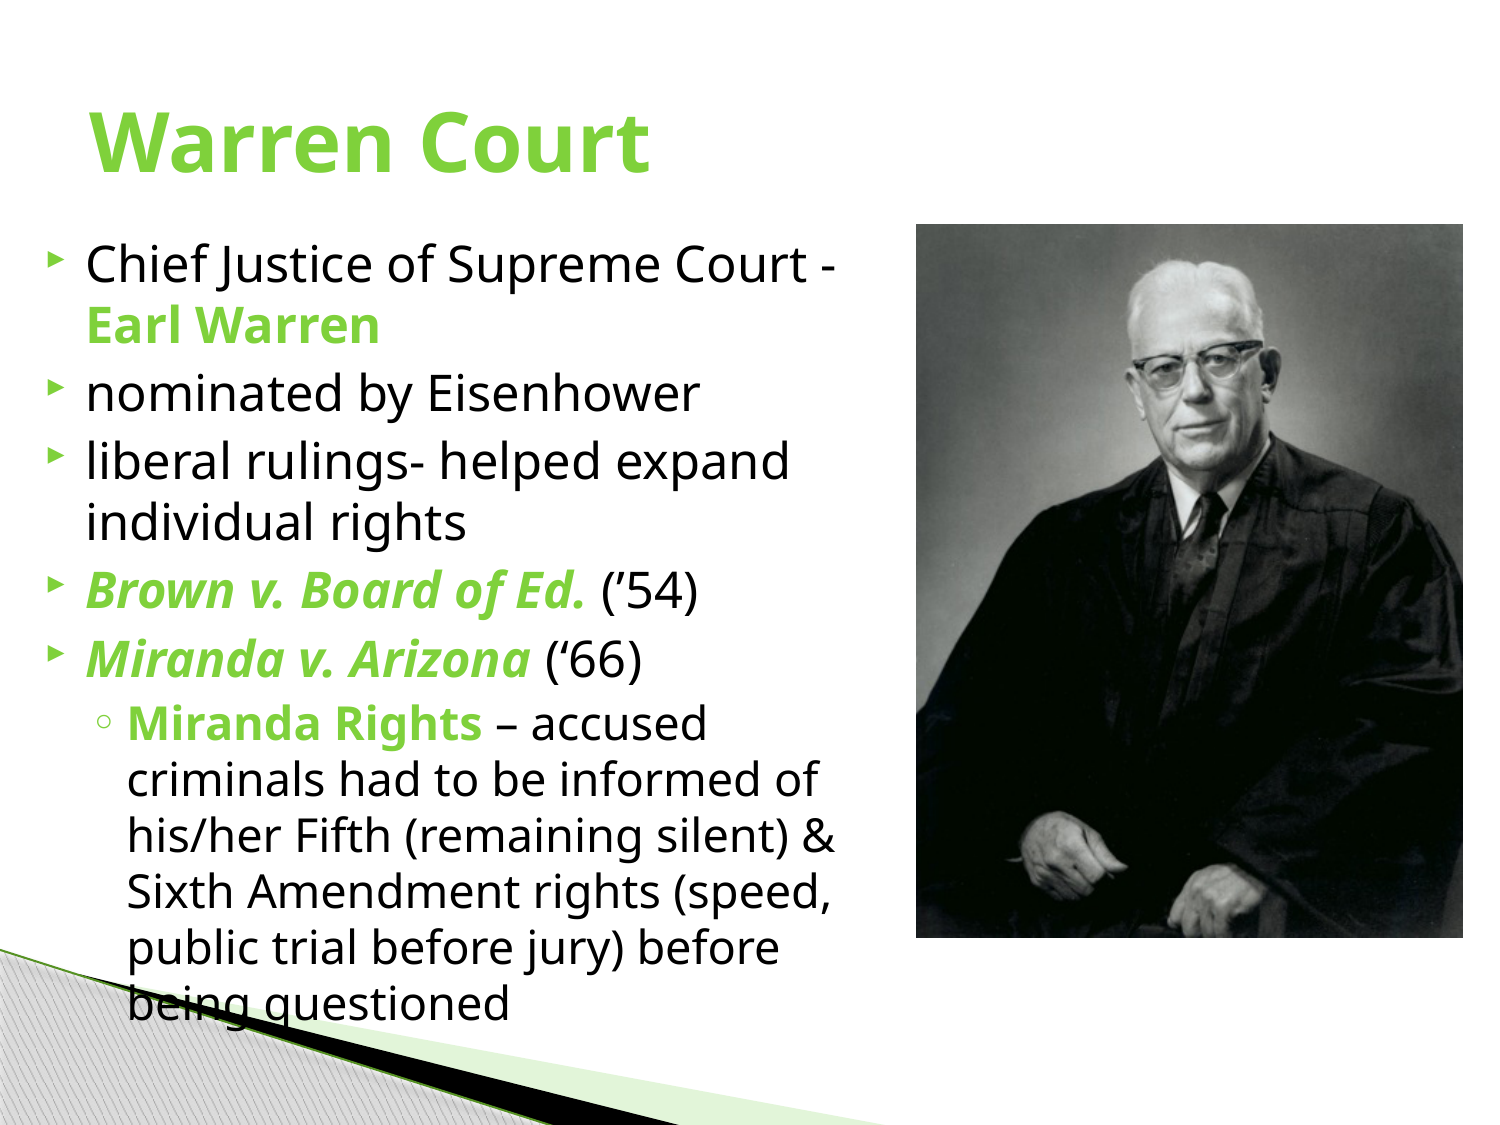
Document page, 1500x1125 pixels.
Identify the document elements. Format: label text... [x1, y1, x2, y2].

picture [916, 224, 1463, 938]
title Warren Court [75, 45, 1425, 233]
list Chief Justice of Supreme Court - Earl Warren nominated by Eisenhower liberal rulings- helped expand individual rights Brown v. Board of Ed. (’54) Miranda v. Arizona (‘66) Miranda Rights – accused criminals had to be informed of his/her Fifth (remaining silent) & Sixth Amendment rights (speed, public trial before jury) before being questioned [12, 224, 913, 1038]
